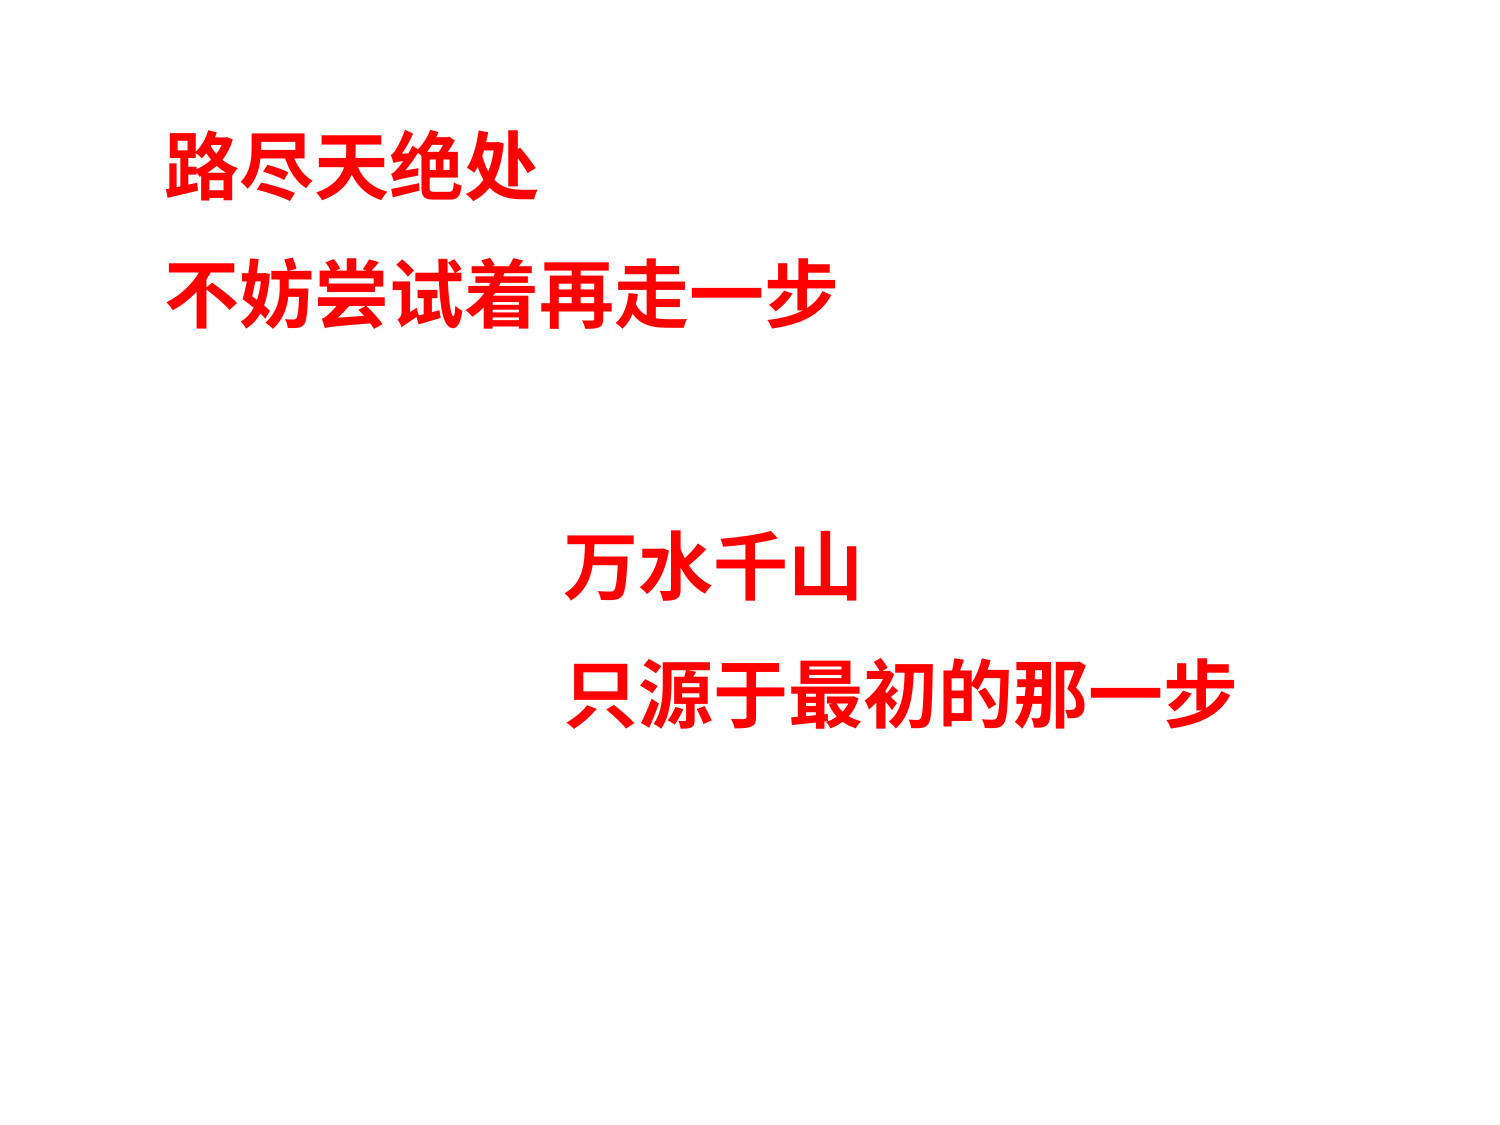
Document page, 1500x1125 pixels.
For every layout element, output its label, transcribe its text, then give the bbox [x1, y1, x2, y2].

text_box 万水千山 只源于最初的那一步 [549, 512, 1388, 745]
text_box 路尽天绝处 不妨尝试着再走一步 [149, 112, 988, 345]
